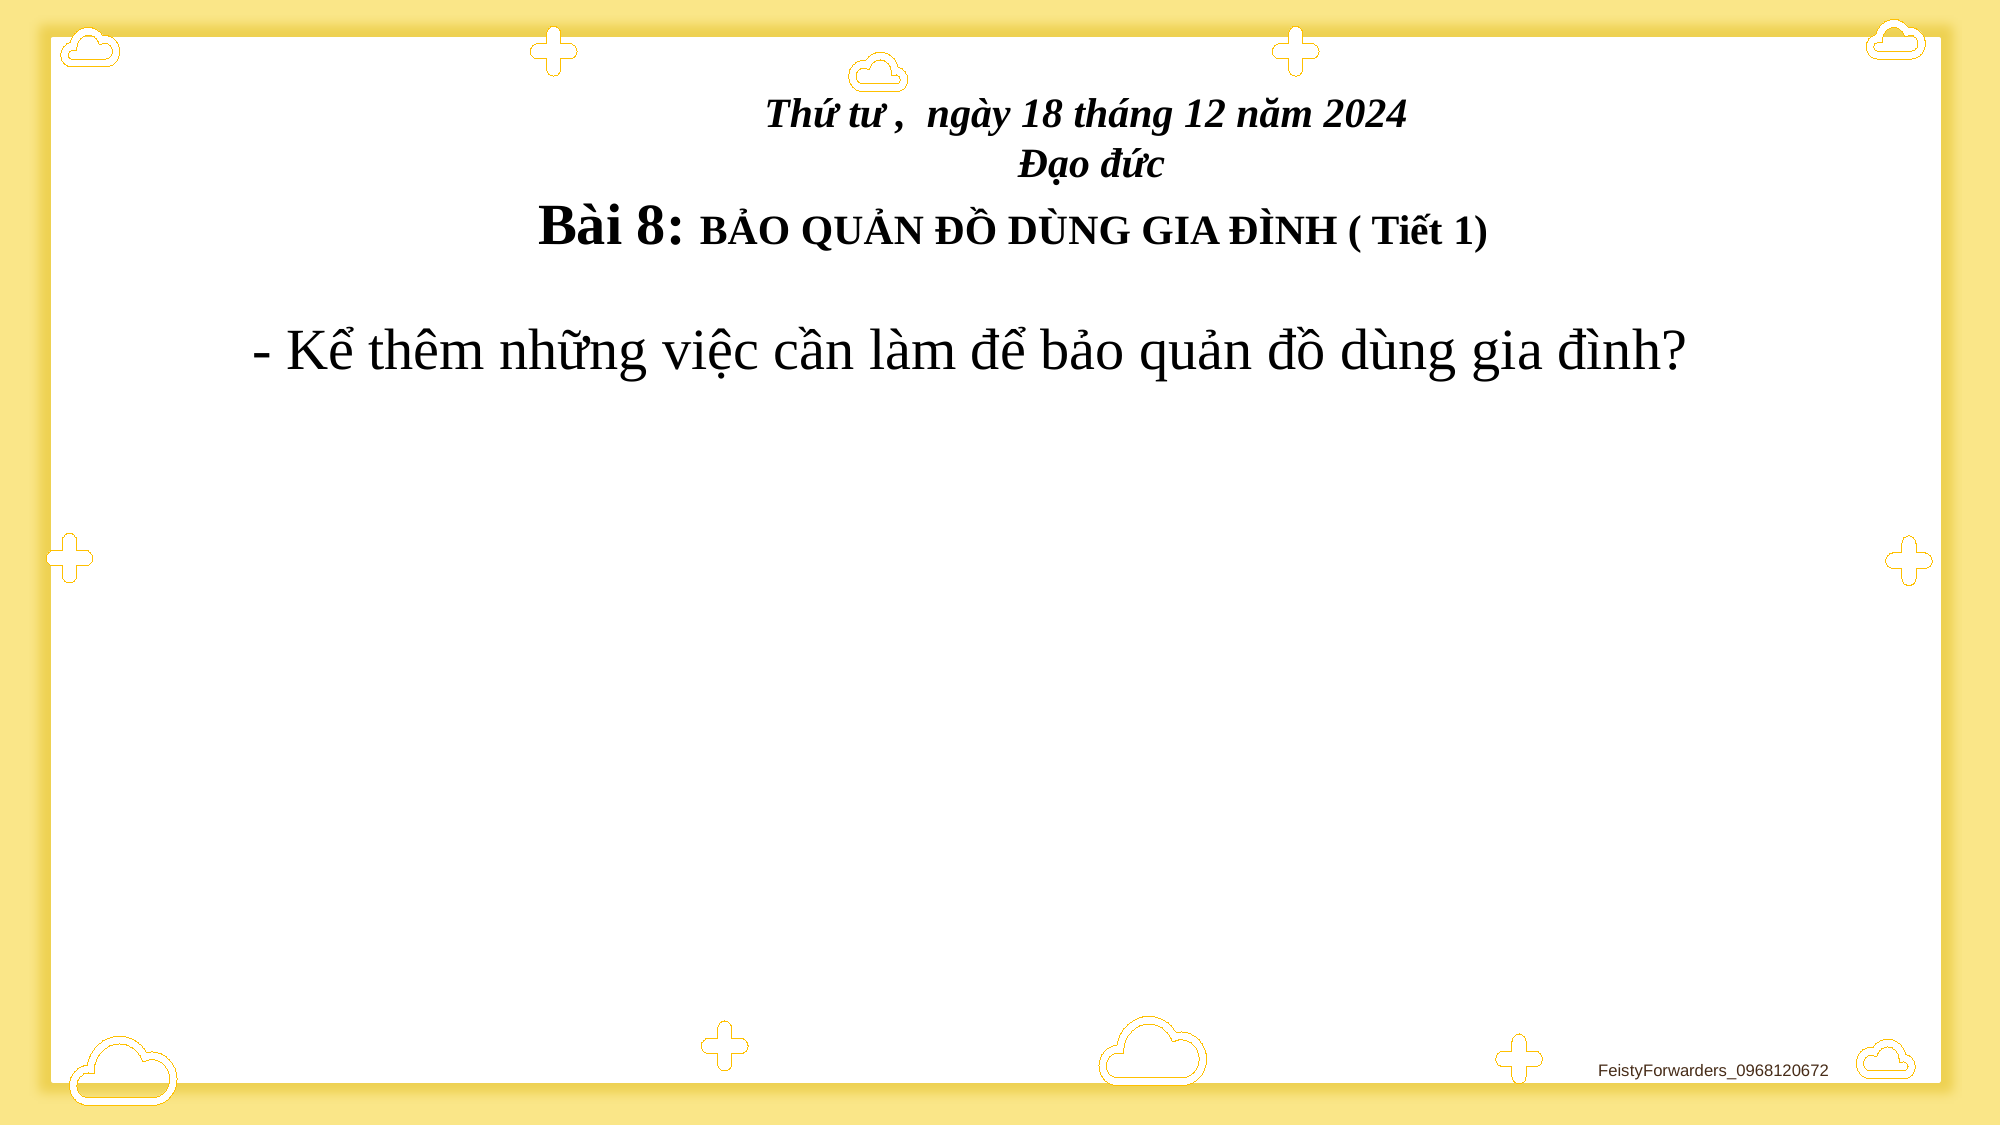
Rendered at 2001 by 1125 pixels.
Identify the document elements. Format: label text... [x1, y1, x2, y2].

text_box - Kể thêm những việc cần làm để bảo quản đồ dùng gia đình? [237, 303, 1878, 389]
text_box Thứ tư , ngày 18 tháng 12 năm 2024 Đạo đức Bài 8: BẢO QUẢN ĐỒ DÙNG GIA ĐÌNH ( Tiết 1) [436, 78, 1737, 264]
